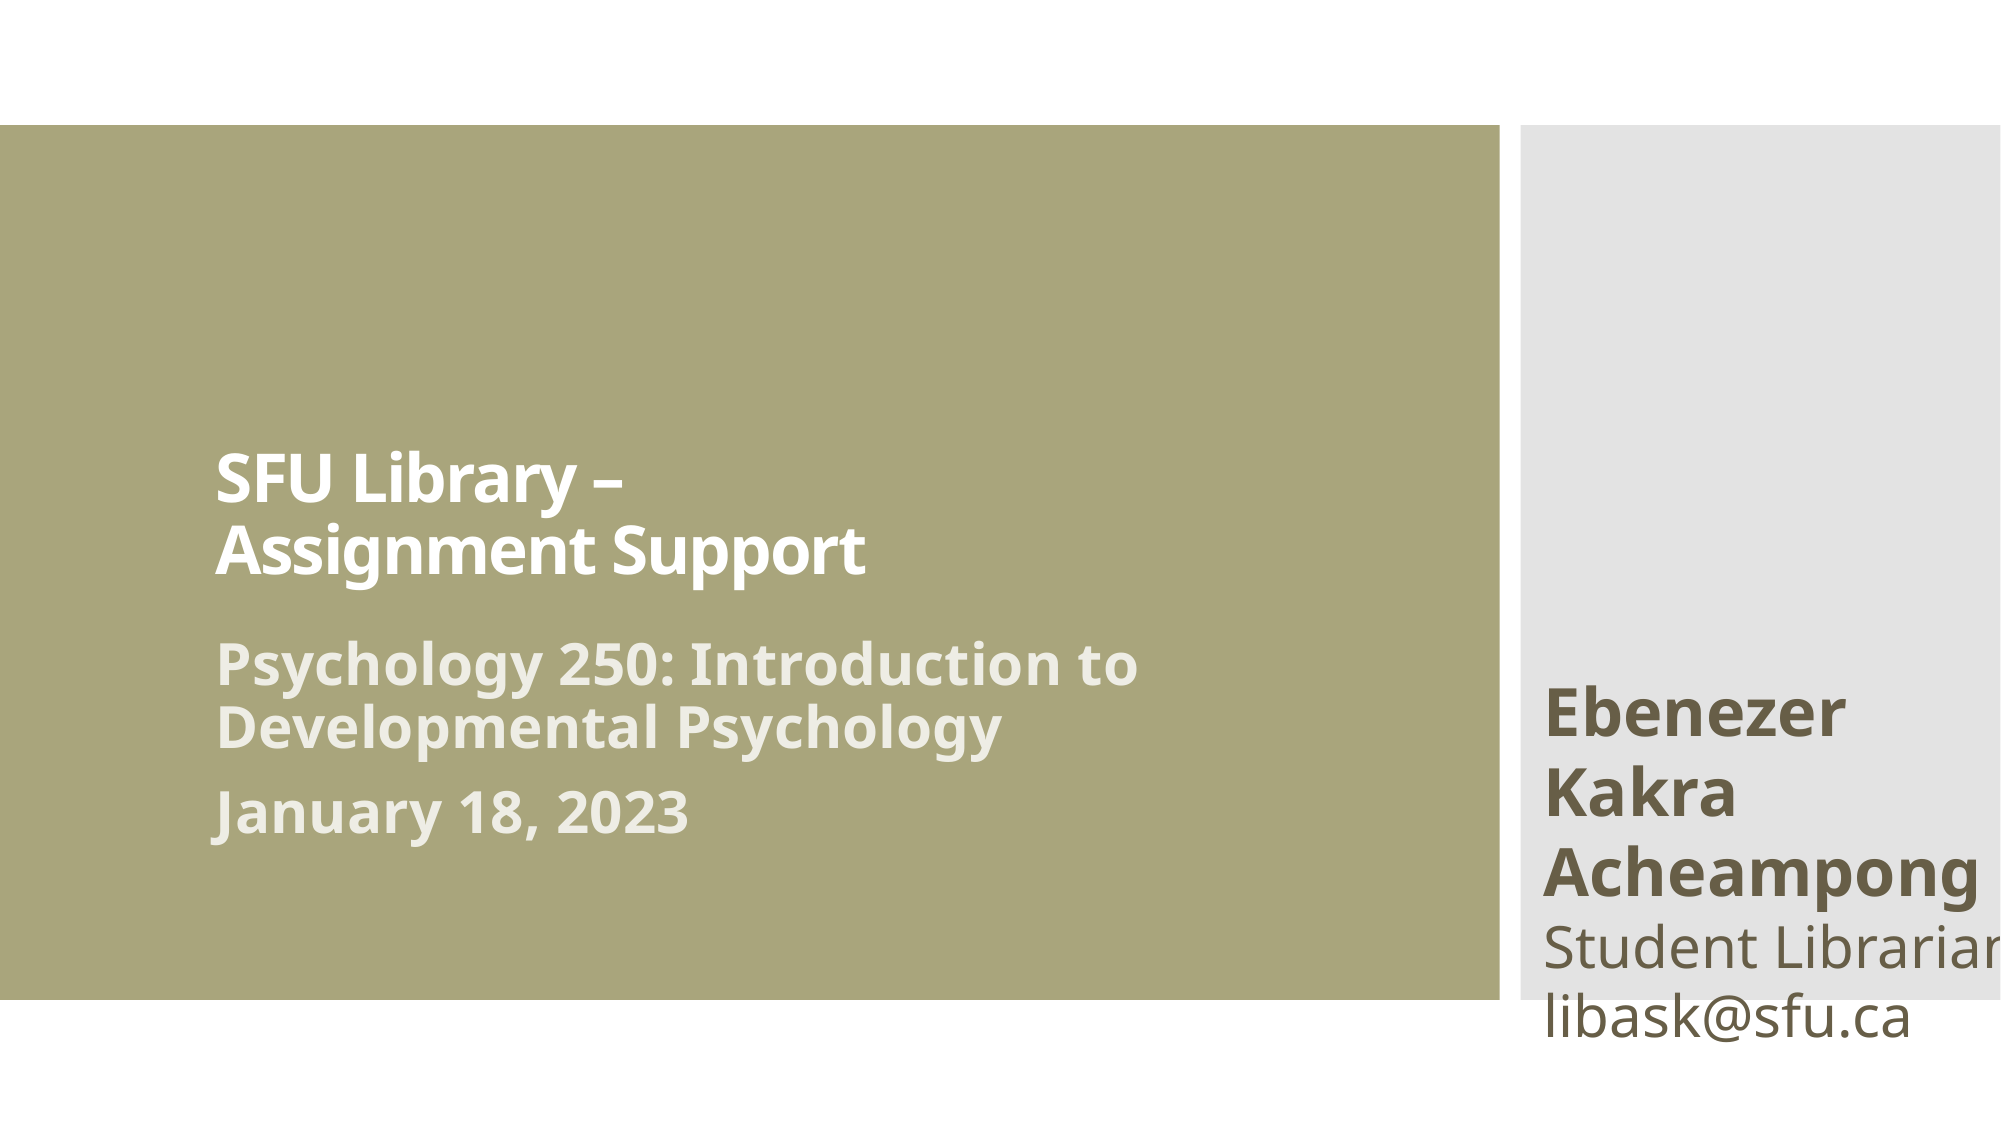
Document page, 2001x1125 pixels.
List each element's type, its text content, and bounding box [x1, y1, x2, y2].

text_box Ebenezer Kakra Acheampong Student Librarian libask@sfu.ca [1529, 662, 2000, 1125]
subtitle Psychology 250: Introduction to Developmental Psychology January 18, 2023 [200, 628, 1401, 856]
title SFU Library – Assignment Support [200, 434, 1401, 597]
